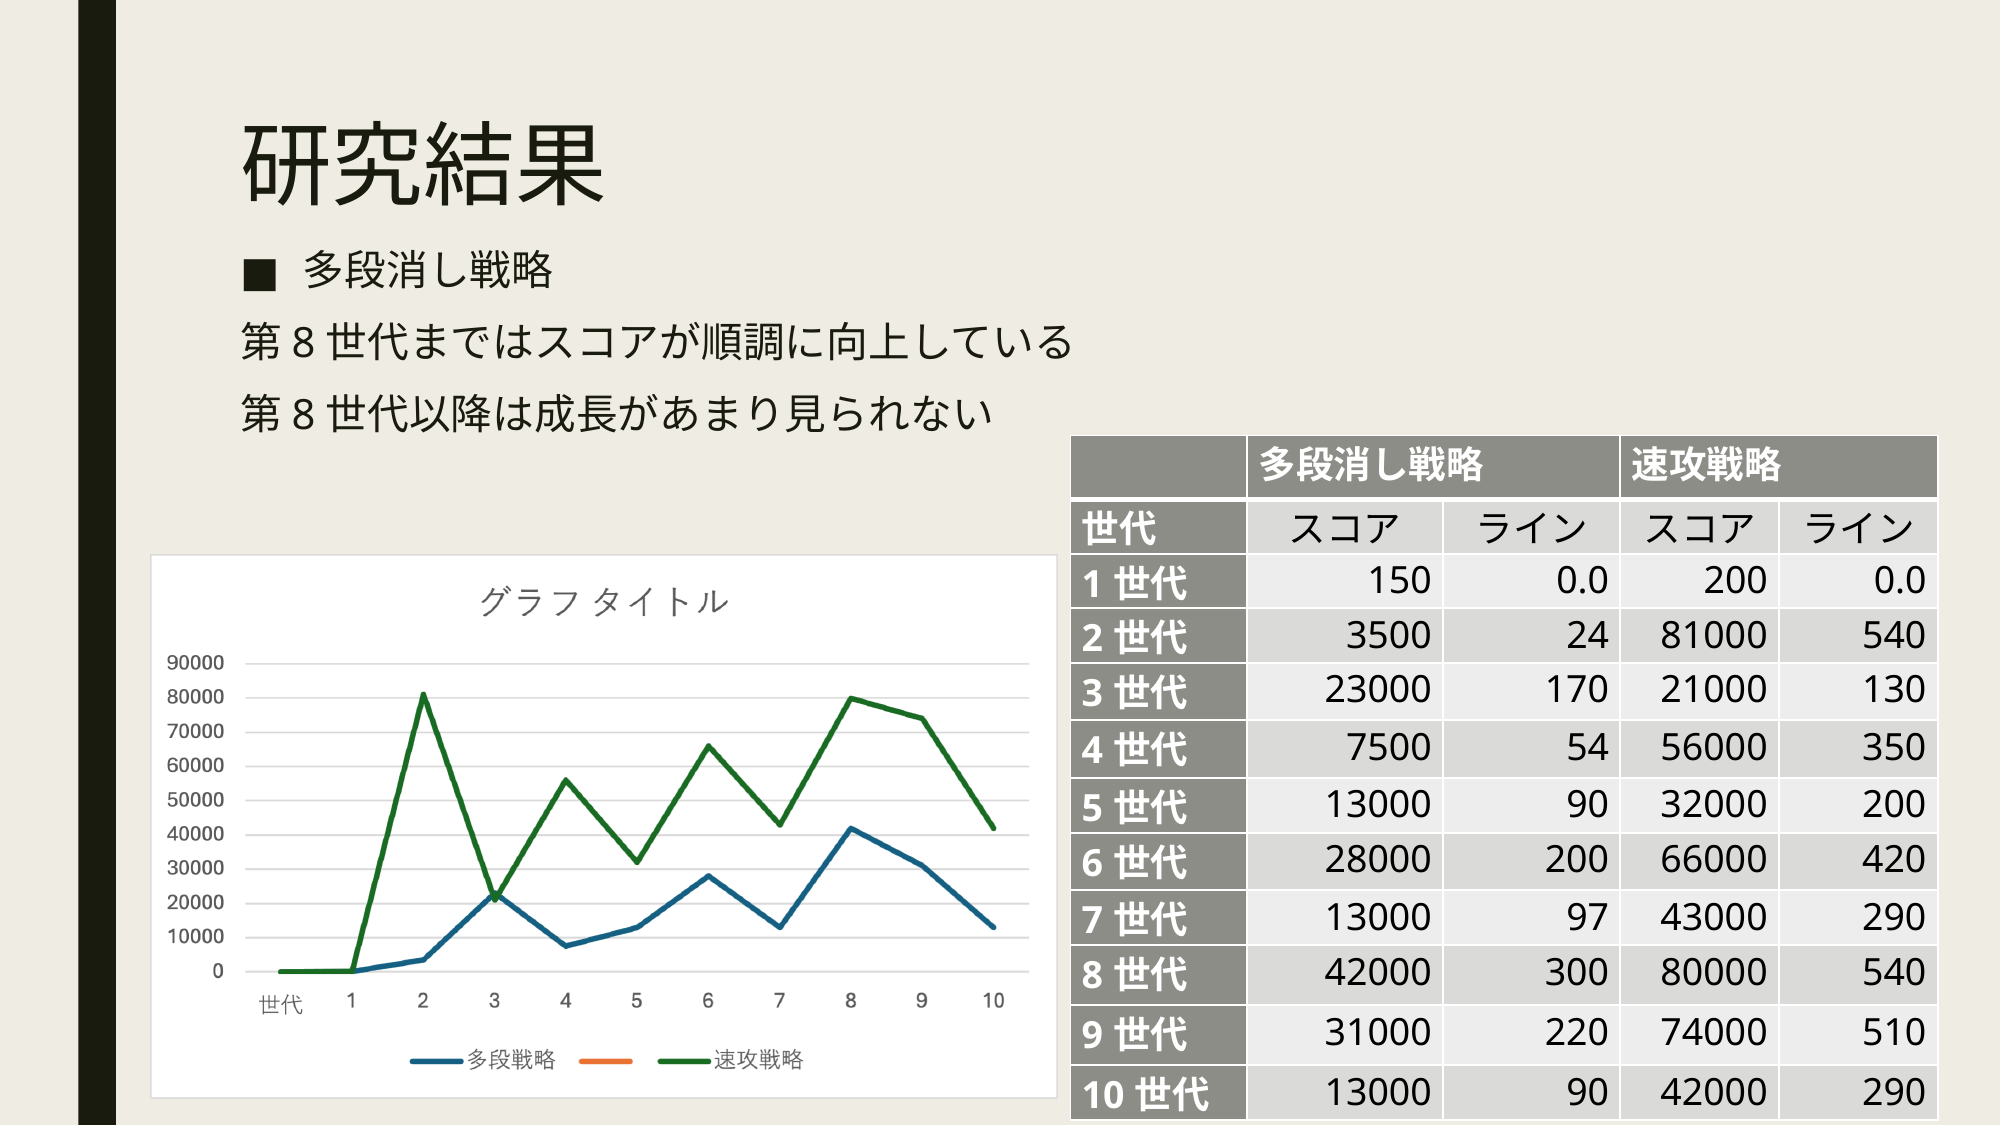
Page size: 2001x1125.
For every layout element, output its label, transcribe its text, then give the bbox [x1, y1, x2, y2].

table_cell 32000 [1621, 779, 1778, 832]
table_cell 74000 [1621, 1006, 1778, 1064]
table_cell 540 [1780, 946, 1937, 1004]
table_cell 420 [1780, 834, 1937, 889]
table_cell 10世代 [1071, 1066, 1246, 1119]
table_cell 200 [1780, 779, 1937, 832]
table_cell 23000 [1248, 664, 1442, 719]
table_cell 1世代 [1071, 555, 1246, 607]
table_cell 510 [1780, 1006, 1937, 1064]
table_cell 8世代 [1071, 946, 1246, 1004]
table_cell 3500 [1248, 609, 1442, 662]
table_cell 13000 [1248, 779, 1442, 832]
table_cell 5世代 [1071, 779, 1246, 832]
table_cell 290 [1780, 1066, 1937, 1119]
table_cell 7500 [1248, 721, 1442, 777]
list 多段消し戦略 第8世代まではスコアが順調に向上している 第8世代以降は成長があまり見られない [225, 240, 1973, 455]
table_cell 220 [1444, 1006, 1619, 1064]
table_cell 31000 [1248, 1006, 1442, 1064]
table_cell 200 [1444, 834, 1619, 889]
table_cell 42000 [1248, 946, 1442, 1004]
table_cell 28000 [1248, 834, 1442, 889]
table_cell 130 [1780, 664, 1937, 719]
table_cell 350 [1780, 721, 1937, 777]
table_cell 97 [1444, 891, 1619, 944]
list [149, 552, 1060, 1103]
table_cell 世代 [1071, 502, 1246, 553]
table_cell 81000 [1621, 609, 1778, 662]
table_cell 290 [1780, 891, 1937, 944]
table_cell 0.0 [1780, 555, 1937, 607]
table_cell 13000 [1248, 1066, 1442, 1119]
table_cell 200 [1621, 555, 1778, 607]
table_cell 54 [1444, 721, 1619, 777]
table_cell 9世代 [1071, 1006, 1246, 1064]
table_cell ライン [1780, 502, 1937, 553]
table_cell 3世代 [1071, 664, 1246, 719]
table_cell スコア [1621, 502, 1778, 553]
table_cell 43000 [1621, 891, 1778, 944]
table_cell ライン [1444, 502, 1619, 553]
table_cell 21000 [1621, 664, 1778, 719]
table_cell 80000 [1621, 946, 1778, 1004]
table_cell 6世代 [1071, 834, 1246, 889]
table_cell 13000 [1248, 891, 1442, 944]
table_cell 540 [1780, 609, 1937, 662]
table_cell 0.0 [1444, 555, 1619, 607]
table_cell 90 [1444, 1066, 1619, 1119]
table_cell 90 [1444, 779, 1619, 832]
table_header 多段消し戦略 [1248, 436, 1619, 497]
table_cell 4世代 [1071, 721, 1246, 777]
table_cell 56000 [1621, 721, 1778, 777]
table_header 速攻戦略 [1621, 436, 1937, 497]
table_cell 300 [1444, 946, 1619, 1004]
table_cell 2世代 [1071, 609, 1246, 662]
title 研究結果 [225, 112, 1800, 240]
table_header [1071, 436, 1246, 497]
table_cell 170 [1444, 664, 1619, 719]
table_cell 24 [1444, 609, 1619, 662]
table_cell 7世代 [1071, 891, 1246, 944]
table_cell 66000 [1621, 834, 1778, 889]
table_cell 42000 [1621, 1066, 1778, 1119]
table_cell 150 [1248, 555, 1442, 607]
table_cell スコア [1248, 502, 1442, 553]
